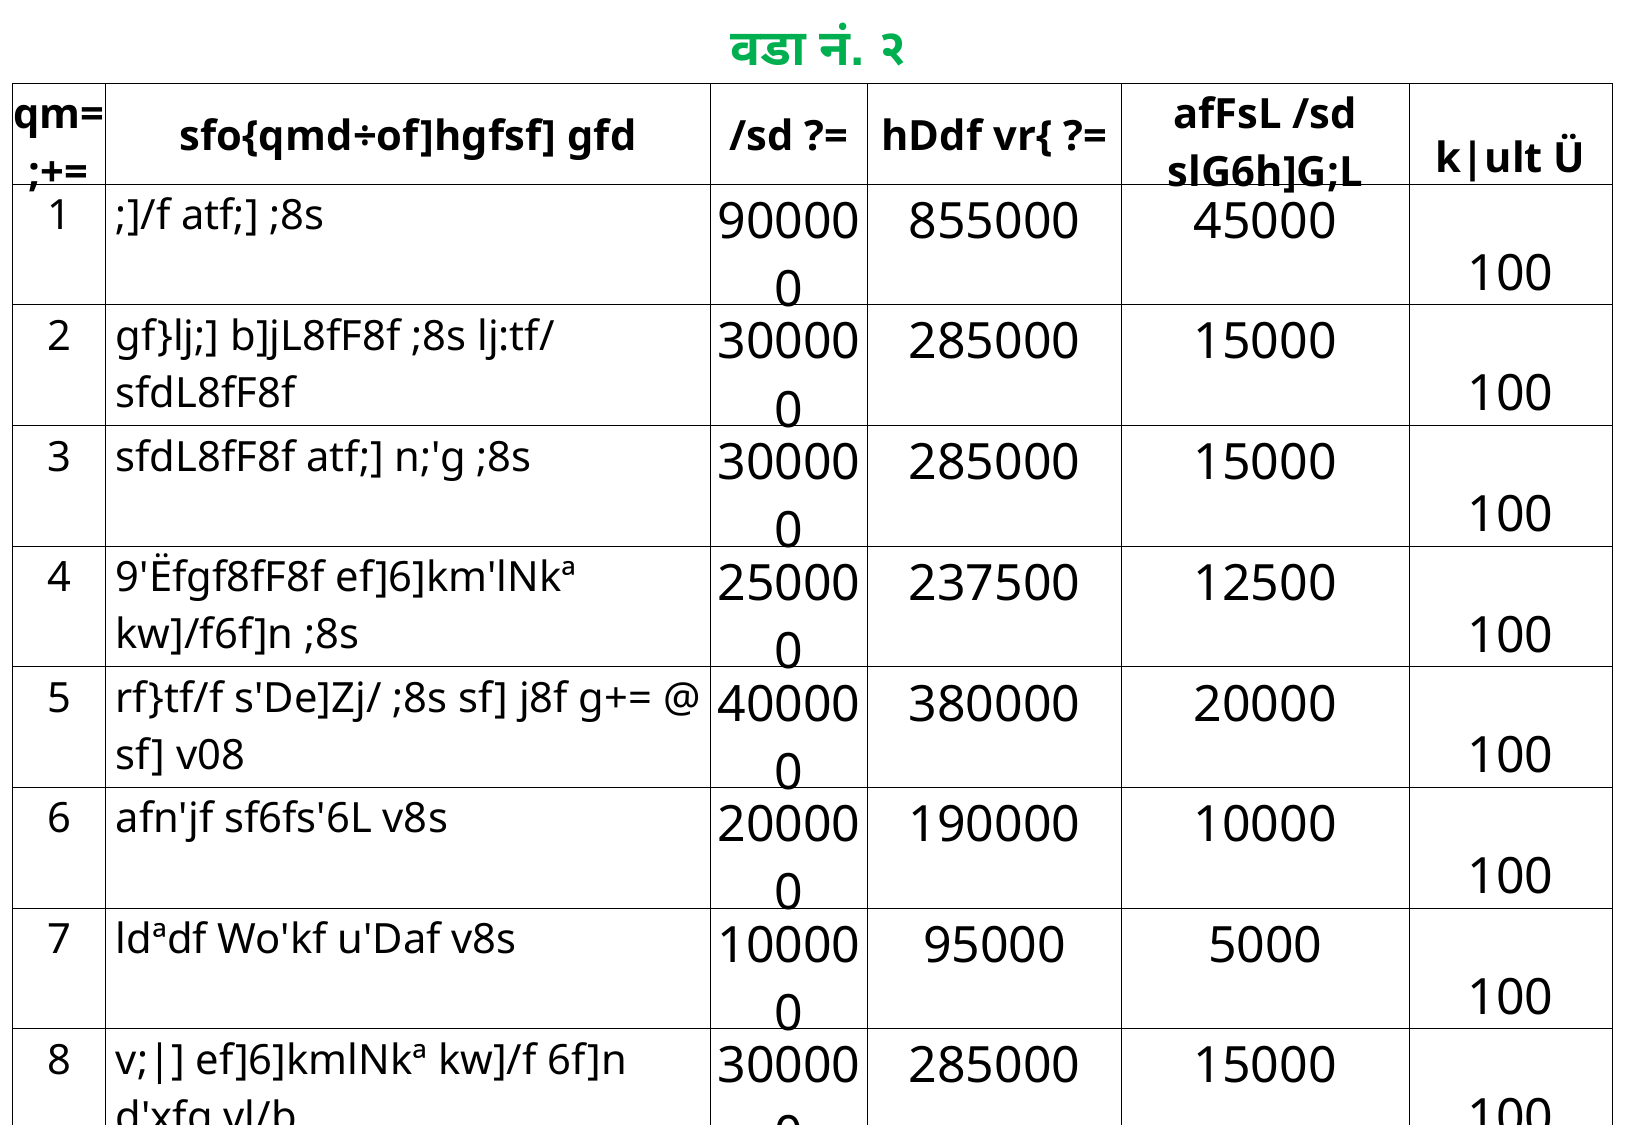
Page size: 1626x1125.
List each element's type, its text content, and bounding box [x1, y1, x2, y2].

table_cell 45000 [1122, 185, 1409, 304]
table_cell 100 [1410, 305, 1612, 425]
table_cell 900000 [711, 185, 867, 304]
table_cell 7 [13, 909, 105, 1028]
table_header qm=;+= [13, 84, 105, 184]
table_cell 100 [1410, 788, 1612, 908]
table_cell 200000 [711, 788, 867, 908]
table_cell 100 [1410, 547, 1612, 666]
table_cell 12500 [1122, 547, 1409, 666]
table_cell 285000 [868, 1029, 1121, 1125]
table_cell 1 [13, 185, 105, 304]
table_cell 8 [13, 1029, 105, 1125]
table_cell 100 [1410, 426, 1612, 546]
table_cell 300000 [711, 305, 867, 425]
table_cell 2 [13, 305, 105, 425]
table_cell ldªdf Wo'kf u'Daf v8s [106, 909, 710, 1028]
table_cell 100 [1410, 667, 1612, 787]
table_header hDdf vr{ ?= [868, 84, 1121, 184]
table_cell 5000 [1122, 909, 1409, 1028]
table_cell 190000 [868, 788, 1121, 908]
table_cell 400000 [711, 667, 867, 787]
table_cell 3 [13, 426, 105, 546]
table_cell 300000 [711, 426, 867, 546]
table_cell gf}lj;] b]jL8fF8f ;8s lj:tf/ sfdL8fF8f [106, 305, 710, 425]
table_cell 6 [13, 788, 105, 908]
table_cell 100 [1410, 185, 1612, 304]
table_cell 5 [13, 667, 105, 787]
table_cell rf}tf/f s'De]Zj/ ;8s sf] j8f g+= @ sf] v08 [106, 667, 710, 787]
table_cell 100000 [711, 909, 867, 1028]
table_cell 15000 [1122, 1029, 1409, 1125]
table_cell 20000 [1122, 667, 1409, 787]
table_cell 855000 [868, 185, 1121, 304]
table_header /sd ?= [711, 84, 867, 184]
table_cell 285000 [868, 426, 1121, 546]
table_cell 10000 [1122, 788, 1409, 908]
table_cell 15000 [1122, 426, 1409, 546]
table_cell afn'jf sf6fs'6L v8s [106, 788, 710, 908]
table_cell 15000 [1122, 305, 1409, 425]
table_cell 300000 [711, 1029, 867, 1125]
table_cell sfdL8fF8f atf;] n;'g ;8s [106, 426, 710, 546]
table_cell 237500 [868, 547, 1121, 666]
table_cell 9'Ëfgf8fF8f ef]6]km'lNkª kw]/f6f]n ;8s [106, 547, 710, 666]
table_header sfo{qmd÷of]hgfsf] gfd [106, 84, 710, 184]
table_cell 250000 [711, 547, 867, 666]
table_cell ;]/f atf;] ;8s [106, 185, 710, 304]
text_box वडा नं. २ [10, 6, 1625, 85]
table_cell 95000 [868, 909, 1121, 1028]
table_cell 100 [1410, 909, 1612, 1028]
table_cell 285000 [868, 305, 1121, 425]
table_cell 380000 [868, 667, 1121, 787]
table_cell 100 [1410, 1029, 1612, 1125]
table_header k|ult Ü [1410, 84, 1612, 184]
table_cell 4 [13, 547, 105, 666]
table_header afFsL /sd slG6h]G;L [1122, 84, 1409, 184]
table_cell v;|] ef]6]kmlNkª kw]/f 6f]n d'xfg vl/b [106, 1029, 710, 1125]
